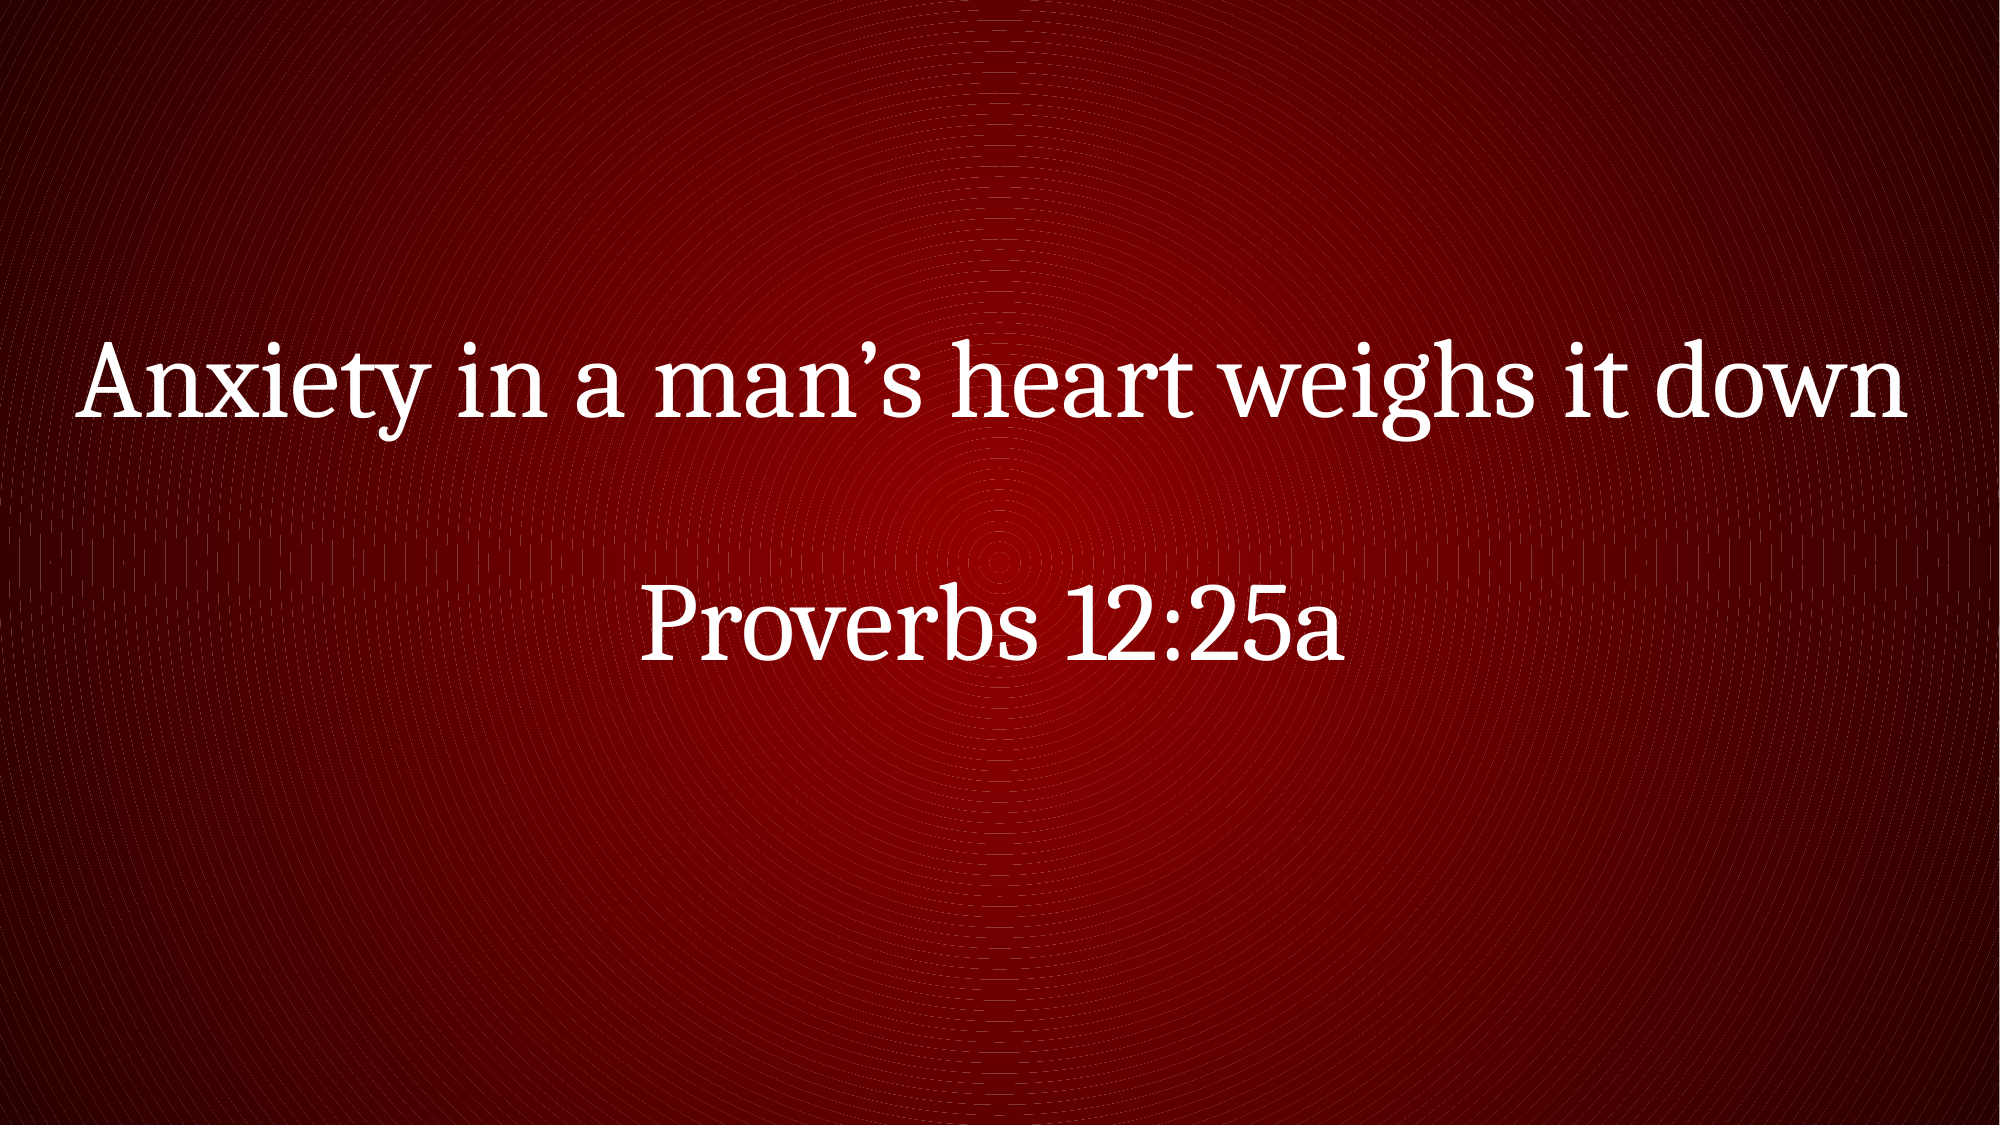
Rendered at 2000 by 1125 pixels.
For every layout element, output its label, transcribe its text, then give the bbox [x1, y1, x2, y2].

text_box Anxiety in a man’s heart weighs it down Proverbs 12:25a [24, 312, 1963, 692]
